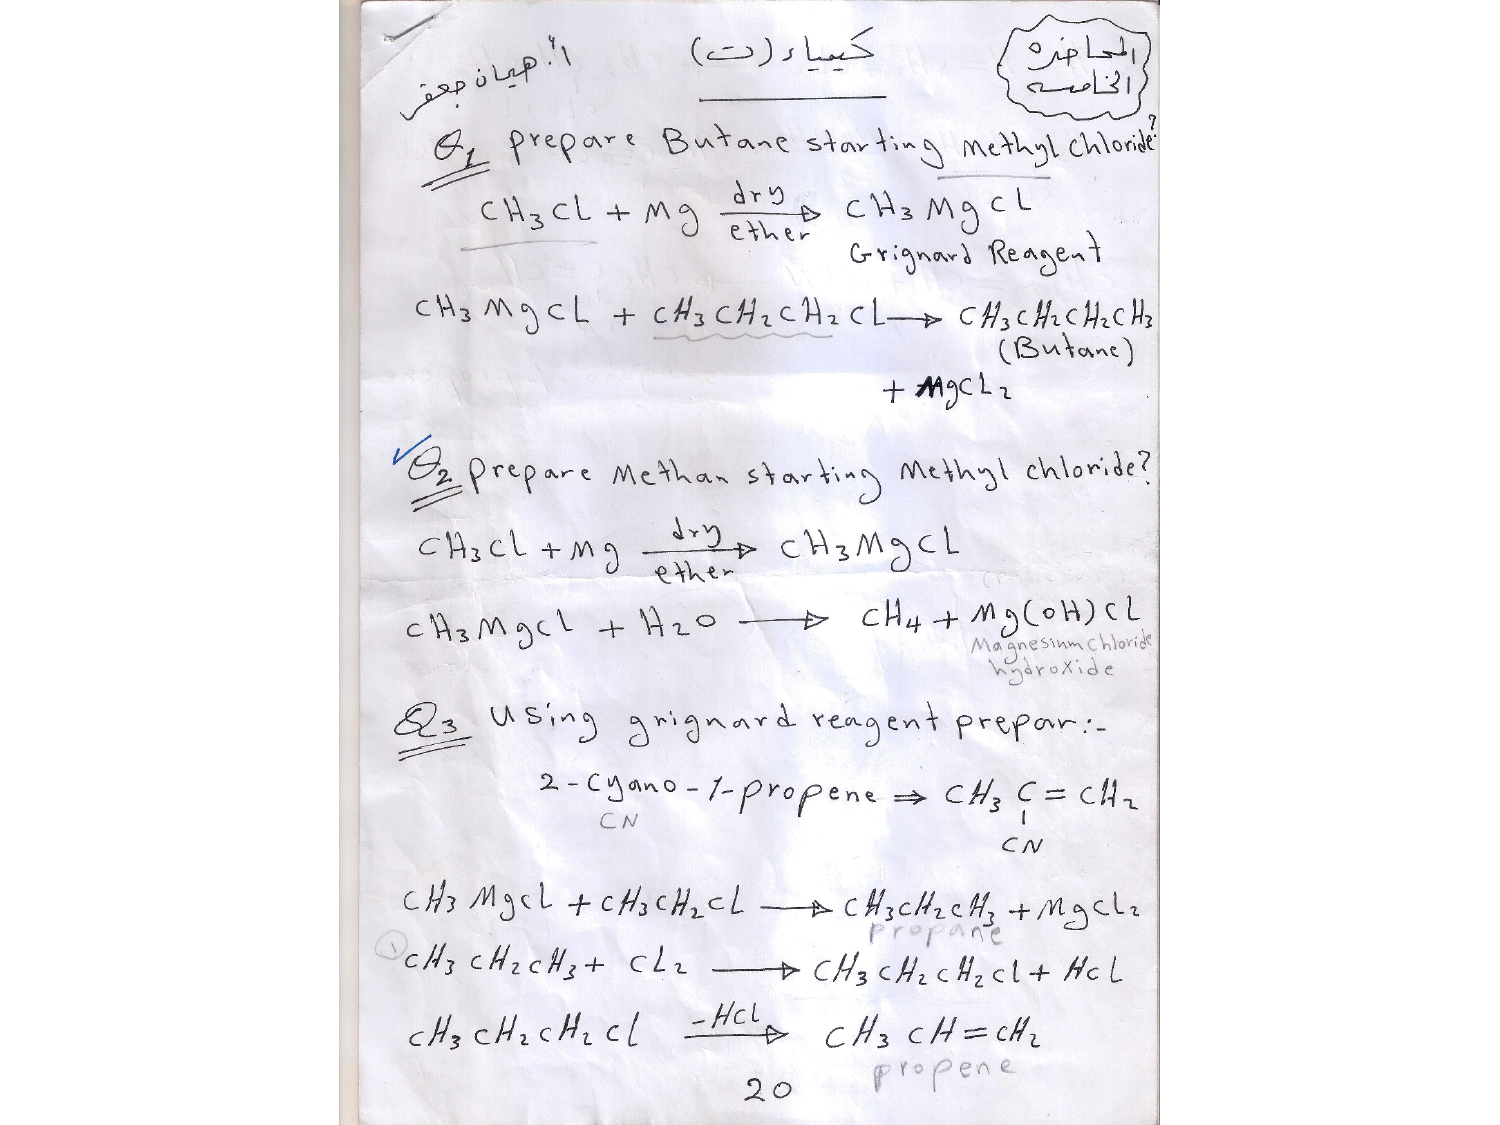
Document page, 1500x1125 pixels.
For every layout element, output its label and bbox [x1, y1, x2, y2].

picture [339, 0, 1161, 1125]
